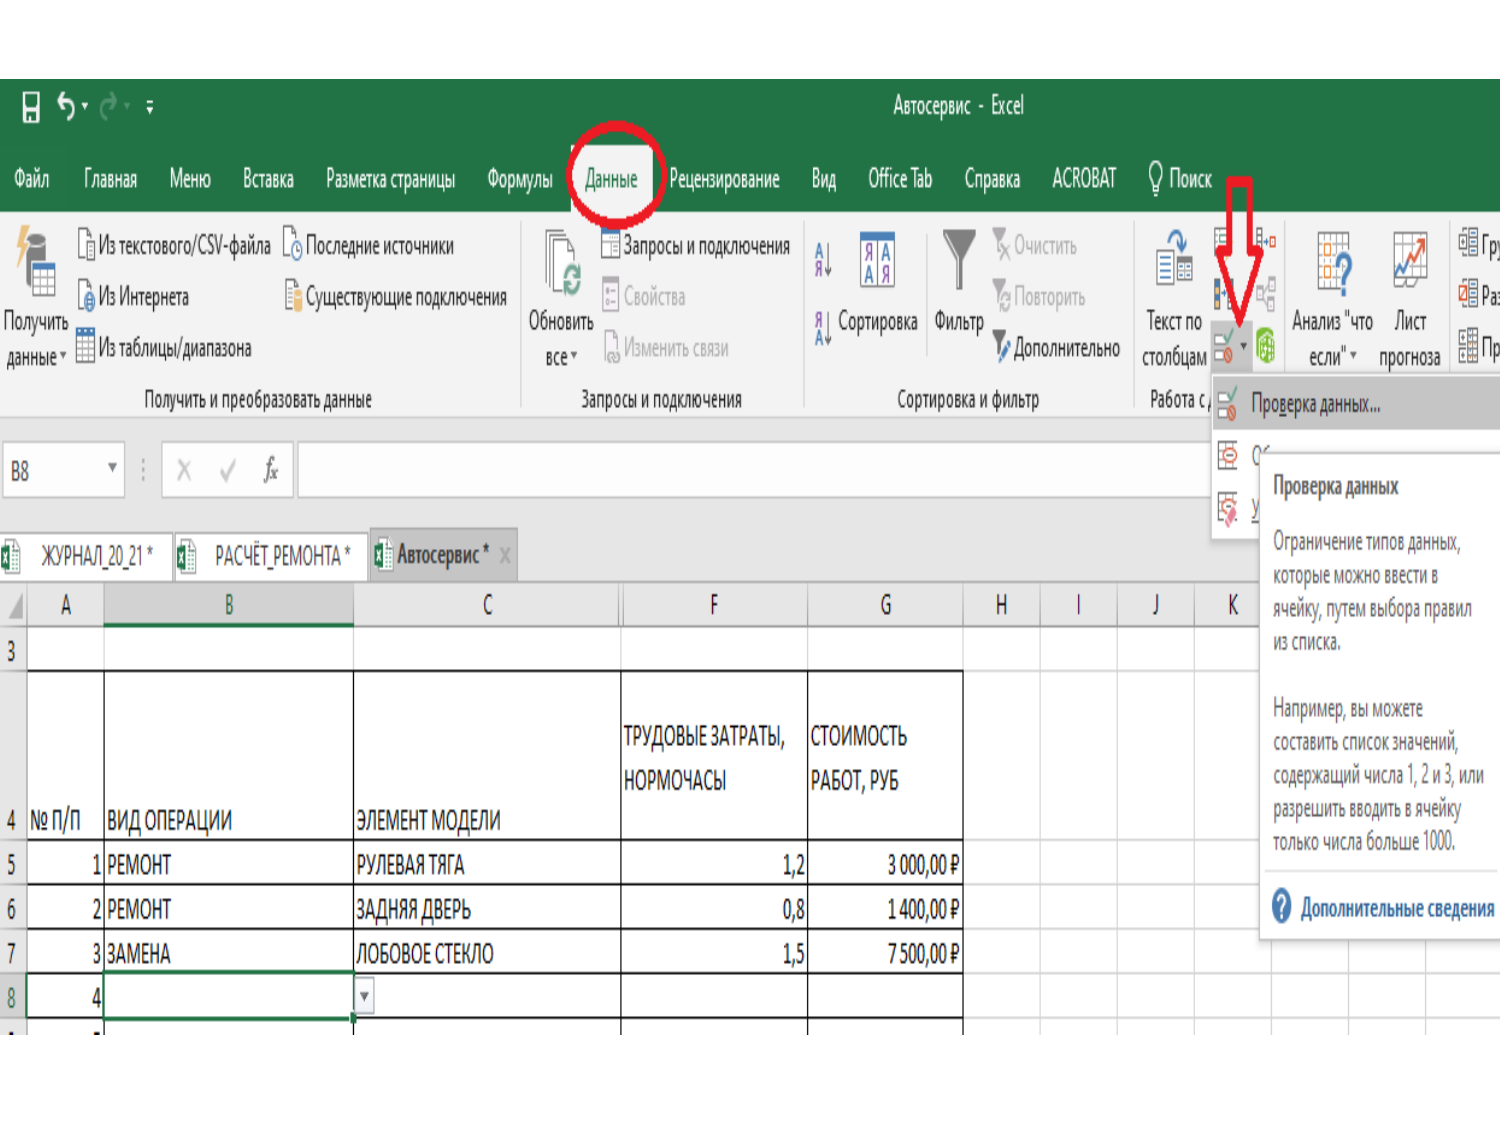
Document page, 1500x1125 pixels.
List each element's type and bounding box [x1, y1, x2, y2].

picture [0, 78, 1500, 1036]
